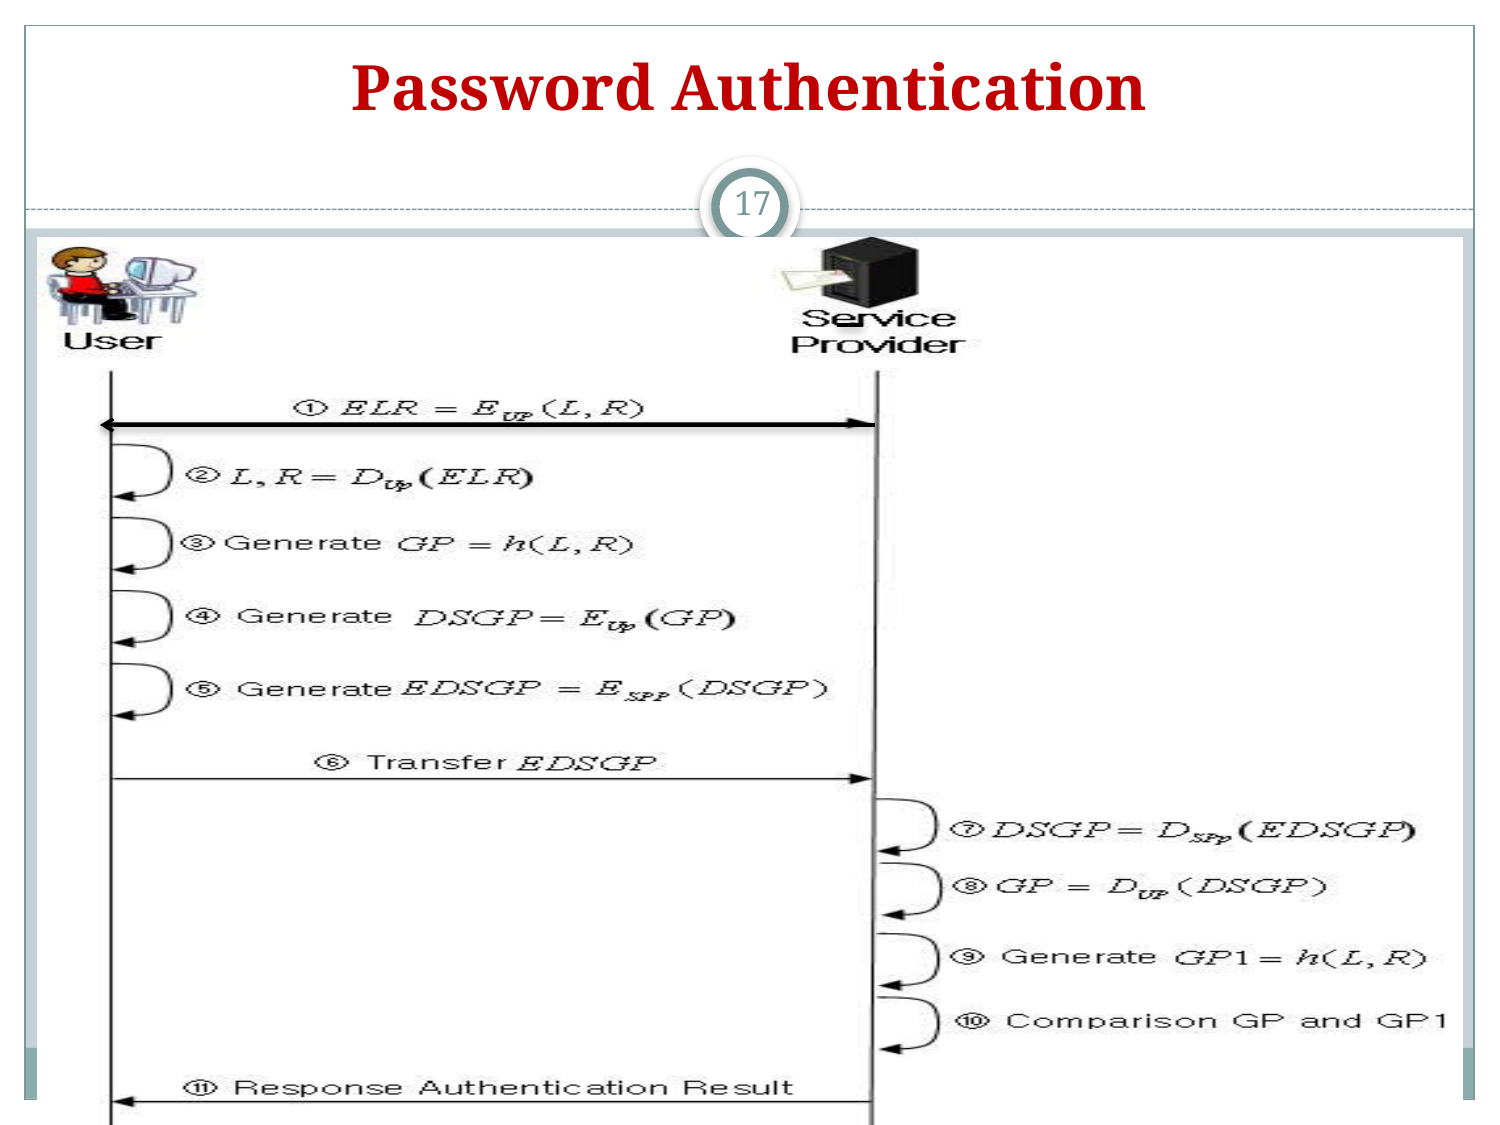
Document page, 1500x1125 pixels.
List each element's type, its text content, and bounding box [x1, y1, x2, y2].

picture [37, 237, 1463, 1125]
title Password Authentication [75, 0, 1425, 130]
slide_number 17 [715, 168, 791, 234]
